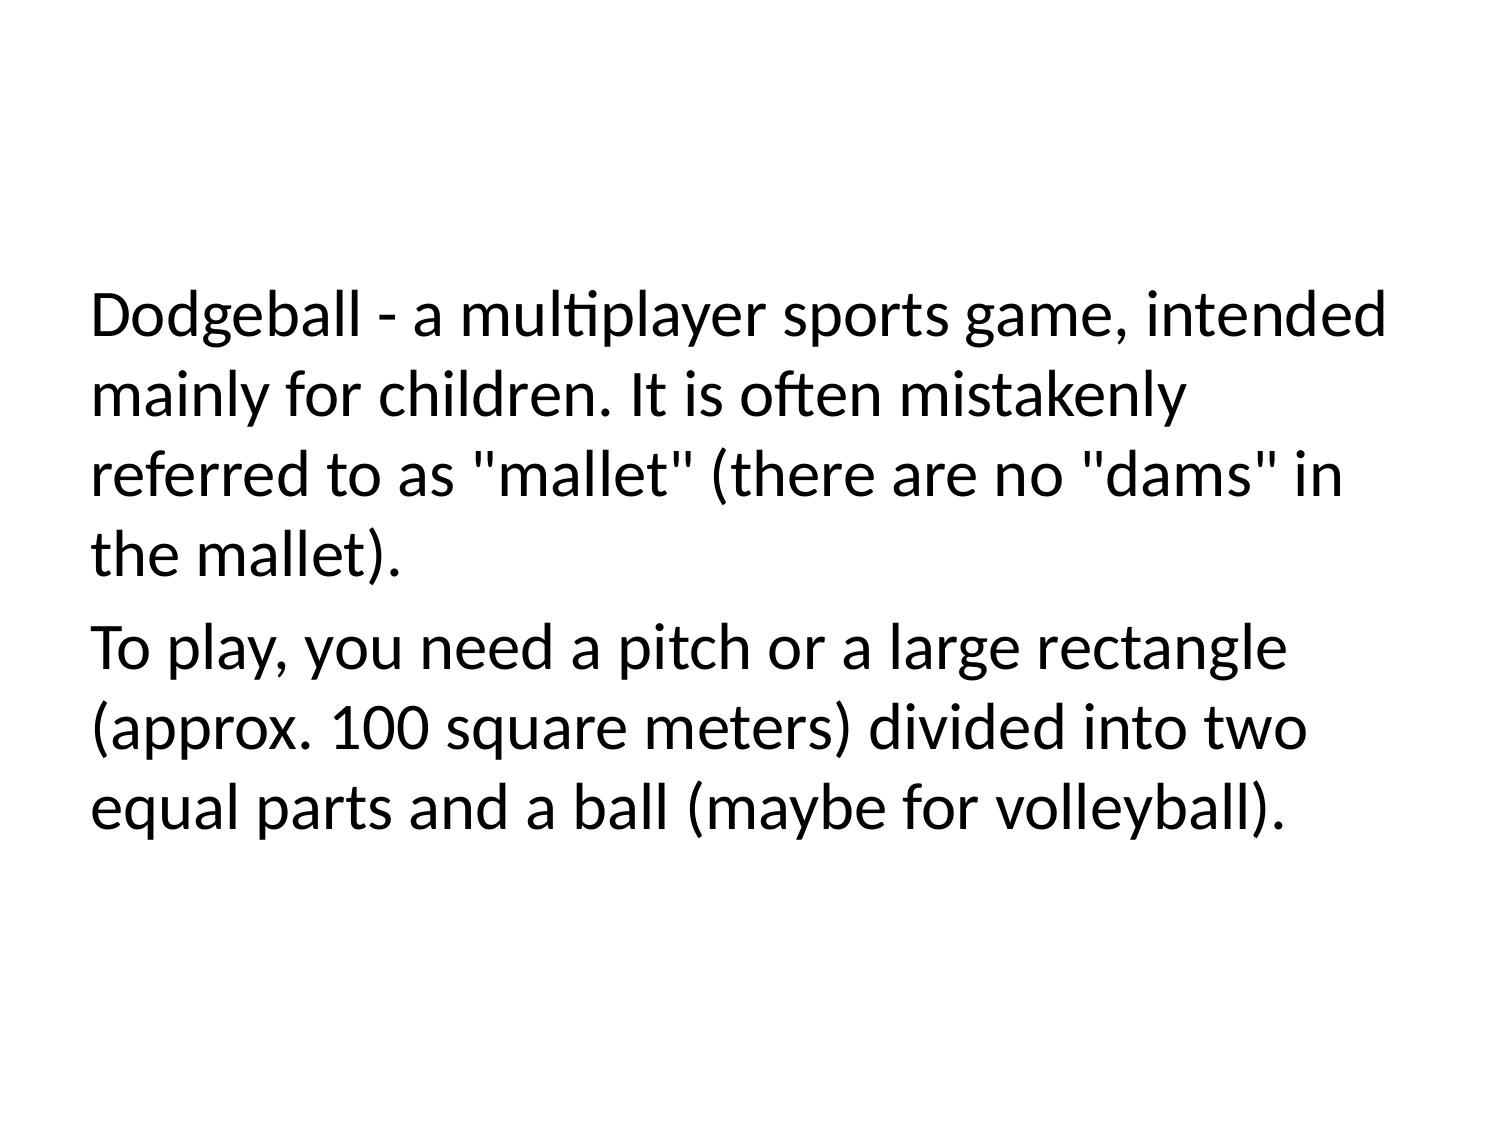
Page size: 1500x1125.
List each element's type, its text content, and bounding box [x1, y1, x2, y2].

list Dodgeball - a multiplayer sports game, intended mainly for children. It is often mistakenly referred to as "mallet" (there are no "dams" in the mallet). To play, you need a pitch or a large rectangle (approx. 100 square meters) divided into two equal parts and a ball (maybe for volleyball). [75, 262, 1425, 1005]
